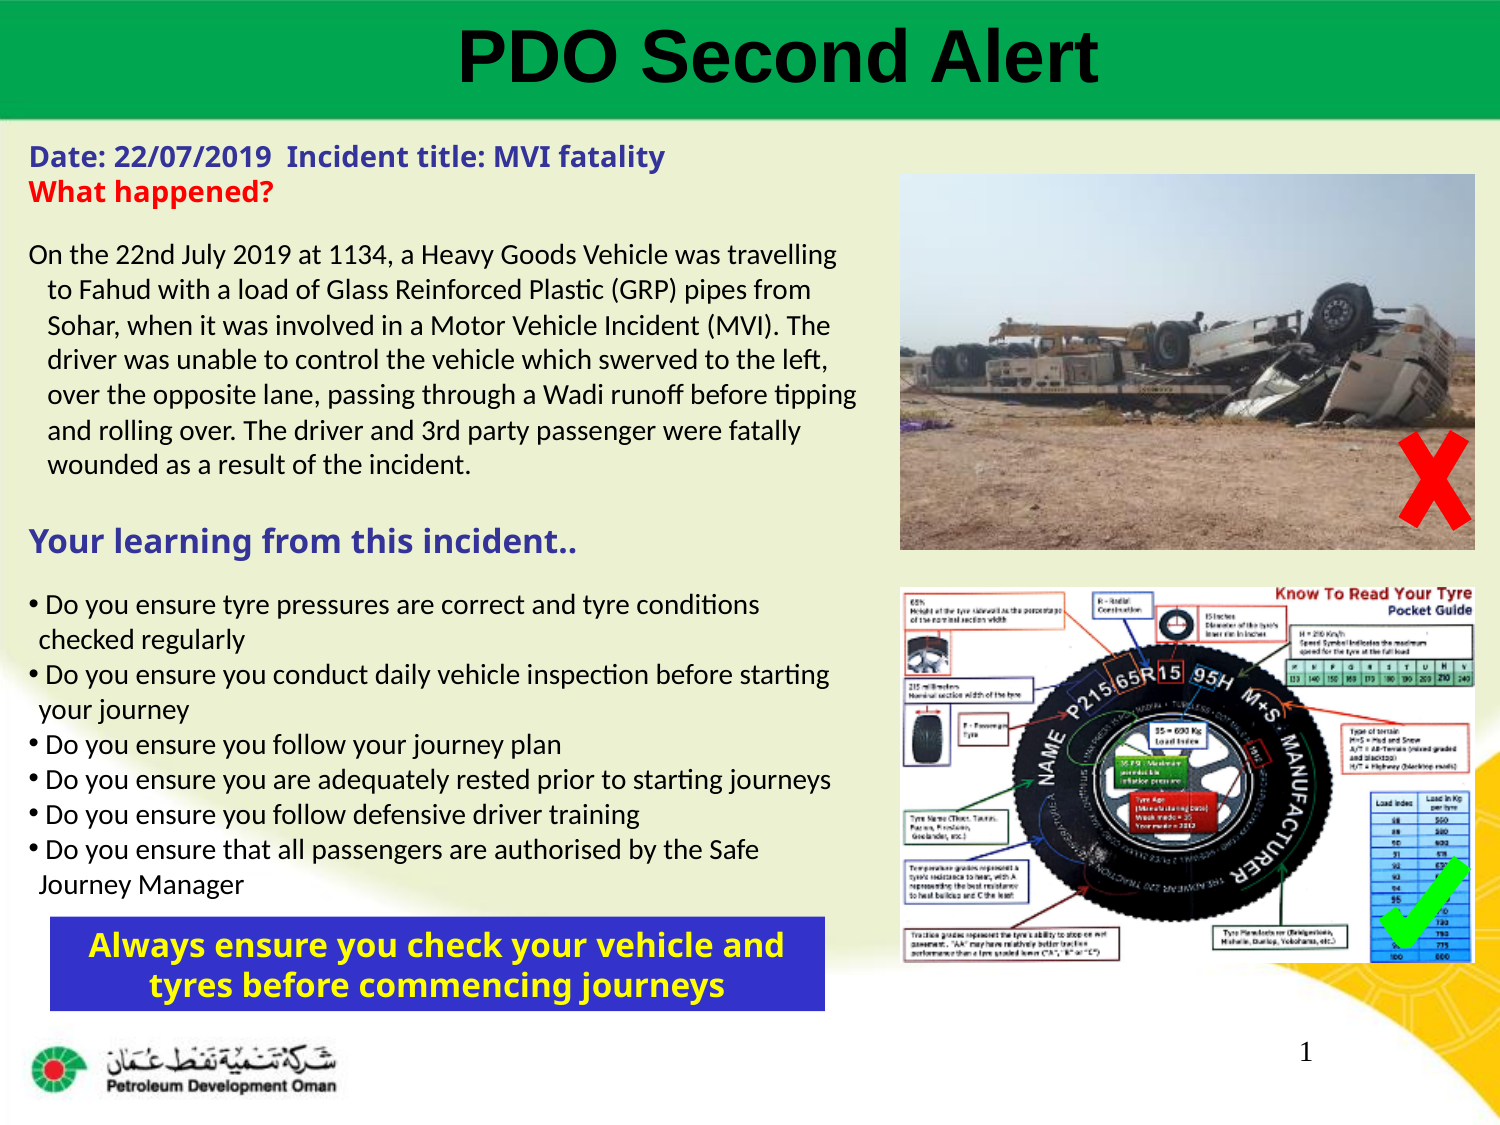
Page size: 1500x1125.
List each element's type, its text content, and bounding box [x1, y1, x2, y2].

text_box Date: 22/07/2019 Incident title: MVI fatality What happened? On the 22nd July 2019 at 1134, a Heavy Goods Vehicle was travelling to Fahud with a load of Glass Reinforced Plastic (GRP) pipes from Sohar, when it was involved in a Motor Vehicle Incident (MVI). The driver was unable to control the vehicle which swerved to the left, over the opposite lane, passing through a Wadi runoff before tipping and rolling over. The driver and 3rd party passenger were fatally wounded as a result of the incident. Your learning from this incident.. Do you ensure tyre pressures are correct and tyre conditions checked regularly Do you ensure you conduct daily vehicle inspection before starting your journey Do you ensure you follow your journey plan Do you ensure you are adequately rested prior to starting journeys Do you ensure you follow defensive driver training Do you ensure that all passengers are authorised by the Safe Journey Manager [13, 131, 874, 943]
picture [0, 0, 1500, 1125]
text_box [1407, 435, 1463, 526]
text_box PDO Second Alert [200, 0, 1358, 105]
slide_number 1 [1149, 1024, 1463, 1101]
text_box Always ensure you check your vehicle and tyres before commencing journeys [50, 916, 825, 1012]
